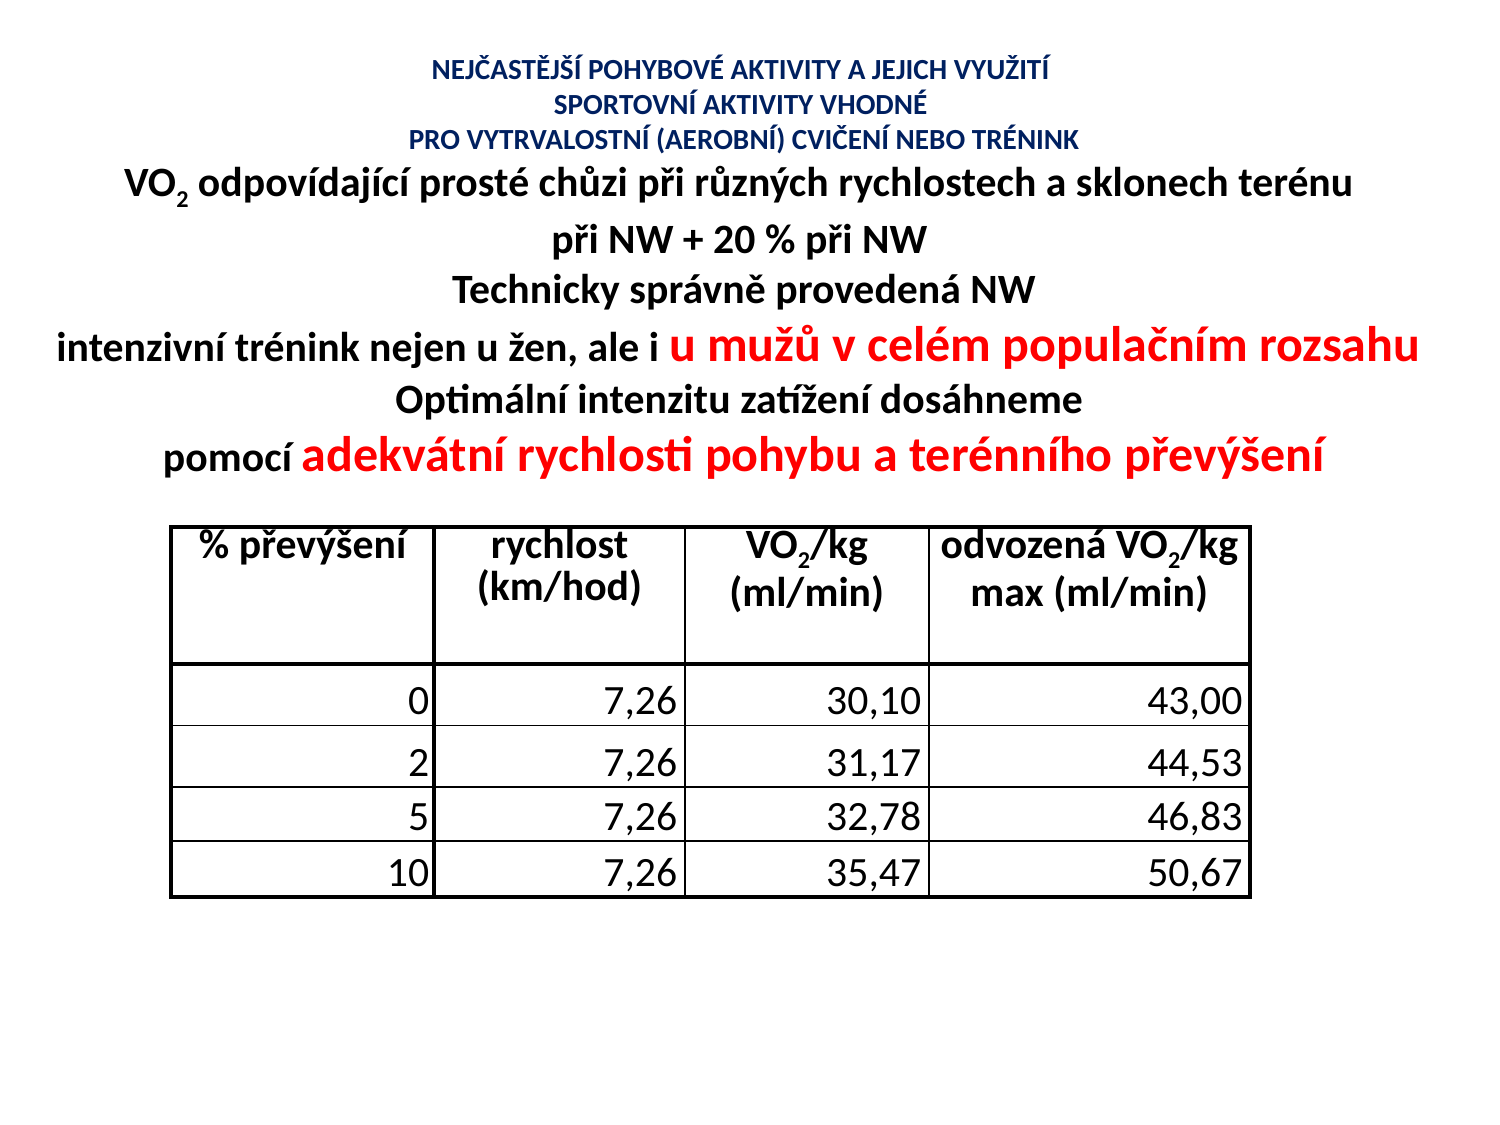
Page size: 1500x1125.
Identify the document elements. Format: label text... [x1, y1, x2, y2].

table_header % převýšení [173, 529, 432, 662]
table_cell 46,83 [930, 788, 1248, 840]
text_box NEJČASTĚJŠÍ POHYBOVÉ AKTIVITY A JEJICH VYUŽITÍ SPORTOVNÍ AKTIVITY VHODNÉ PRO VYTRVALOSTNÍ (AEROBNÍ) CVIČENÍ NEBO TRÉNINK VO2 odpovídající prosté chůzi při různých rychlostech a sklonech terénu při NW + 20 % při NW Technicky správně provedená NW intenzivní trénink nejen u žen, ale i u mužů v celém populačním rozsahu Optimální intenzitu zatížení dosáhneme pomocí adekvátní rychlosti pohybu a terénního převýšení [29, 42, 1459, 550]
table_cell 30,10 [686, 666, 928, 725]
table_cell 43,00 [930, 666, 1248, 725]
table_cell 7,26 [436, 788, 684, 840]
table_cell 2 [173, 726, 432, 786]
table_cell 31,17 [686, 726, 928, 786]
table_header rychlost (km/hod) [436, 529, 684, 662]
table_cell 7,26 [436, 726, 684, 786]
table_header odvozená VO2/kg max (ml/min) [930, 529, 1248, 662]
table_cell 35,47 [686, 842, 928, 895]
table_cell 50,67 [930, 842, 1248, 895]
table_cell 44,53 [930, 726, 1248, 786]
table_cell 5 [173, 788, 432, 840]
table_cell 7,26 [436, 666, 684, 725]
table_cell 7,26 [436, 842, 684, 895]
table_header VO2/kg (ml/min) [686, 529, 928, 662]
table_cell 32,78 [686, 788, 928, 840]
table_cell 10 [173, 842, 432, 895]
table_cell 0 [173, 666, 432, 725]
